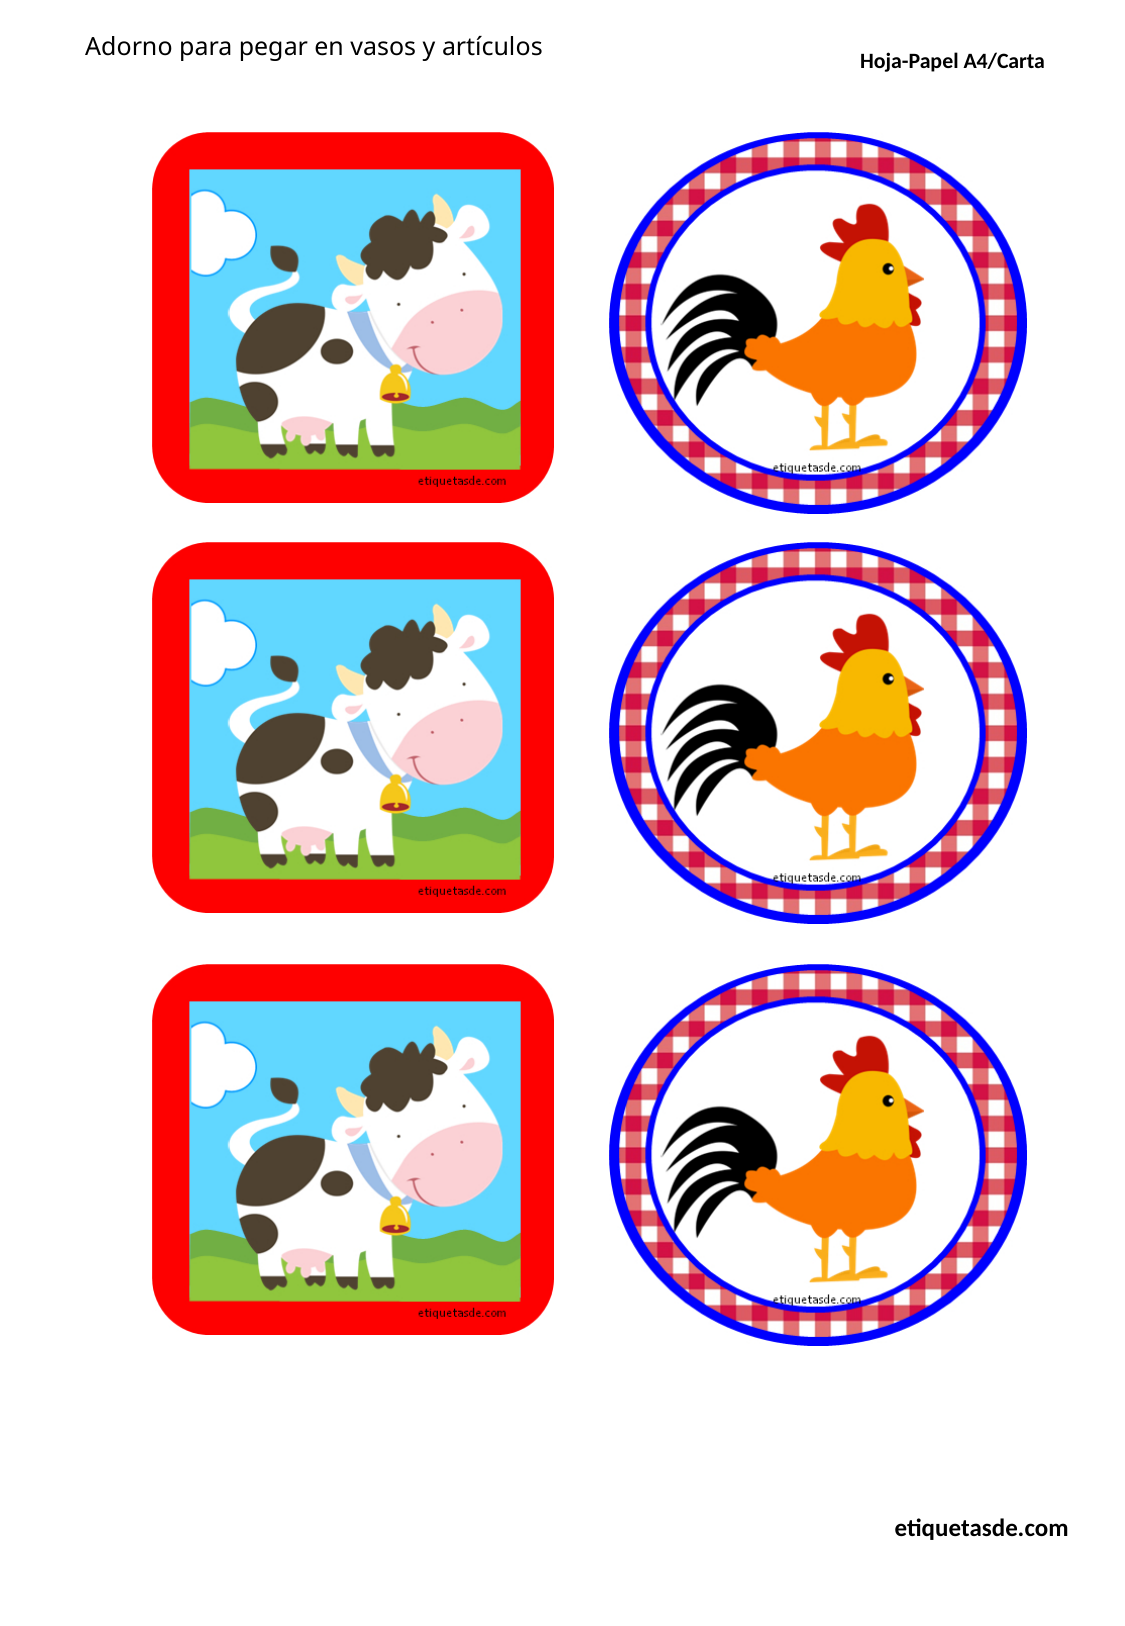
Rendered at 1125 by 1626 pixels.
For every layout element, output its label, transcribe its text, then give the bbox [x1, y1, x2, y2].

text_box Adorno para pegar en vasos y artículos [27, 23, 602, 69]
picture [152, 132, 554, 503]
picture [609, 964, 1027, 1346]
picture [609, 132, 1027, 514]
text_box Hoja-Papel A4/Carta [845, 38, 1061, 80]
text_box etiquetasde.com [879, 1503, 1084, 1549]
picture [152, 964, 554, 1335]
picture [152, 542, 554, 913]
picture [609, 542, 1027, 924]
